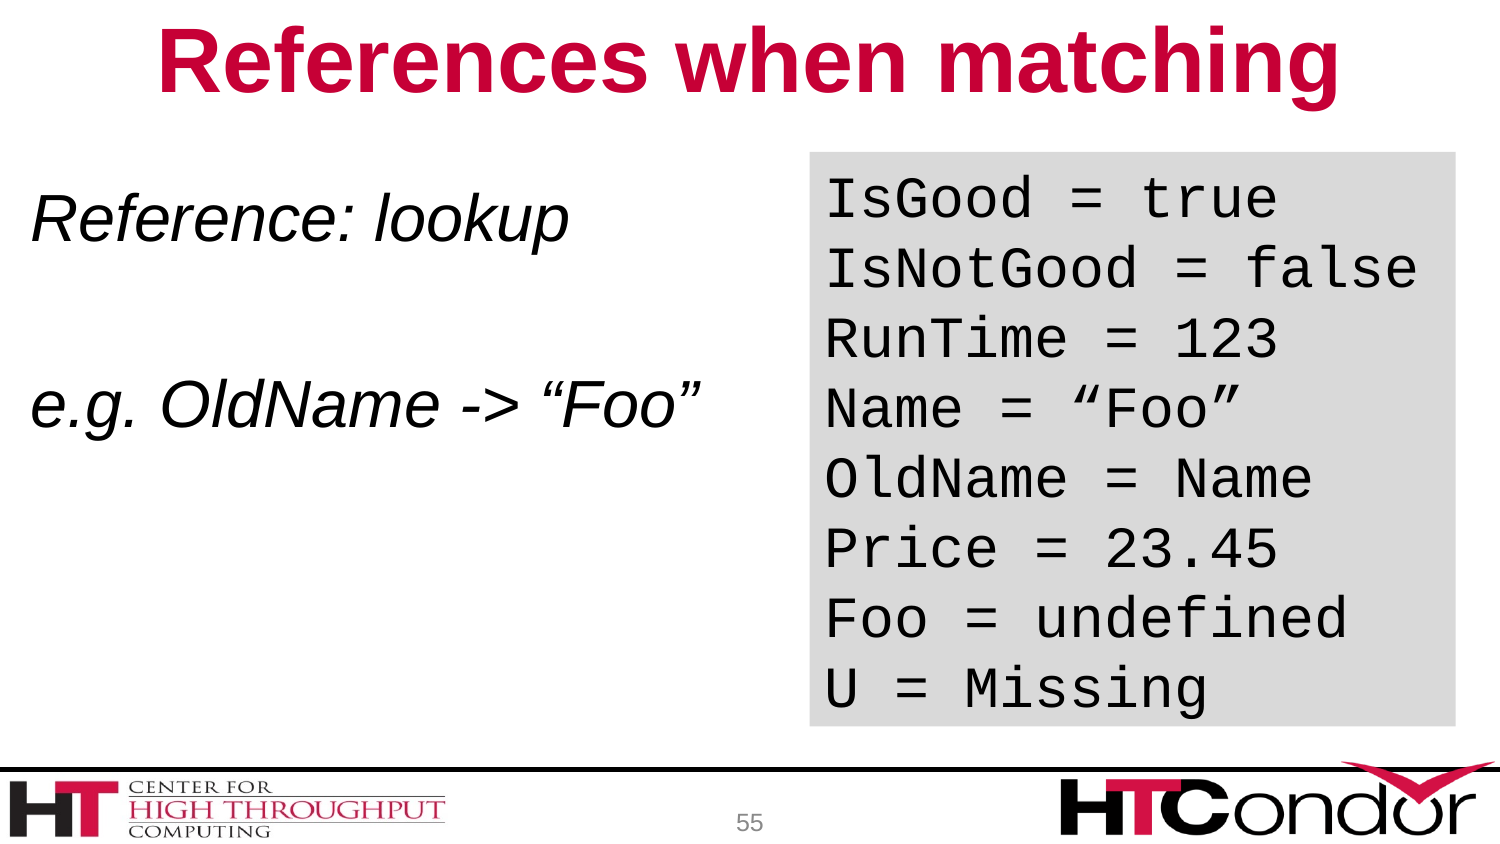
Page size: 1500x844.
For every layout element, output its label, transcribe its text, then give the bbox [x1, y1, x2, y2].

list Reference: lookup e.g. OldName -> “Foo” [15, 166, 820, 752]
text_box IsGood = true IsNotGood = false RunTime = 123 Name = “Foo” OldName = Name Price = 23.45 Foo = undefined U = Missing [809, 151, 1456, 727]
title References when matching [0, 0, 1500, 113]
picture [0, 772, 454, 844]
slide_number 55 [575, 798, 925, 844]
picture [1055, 760, 1500, 840]
